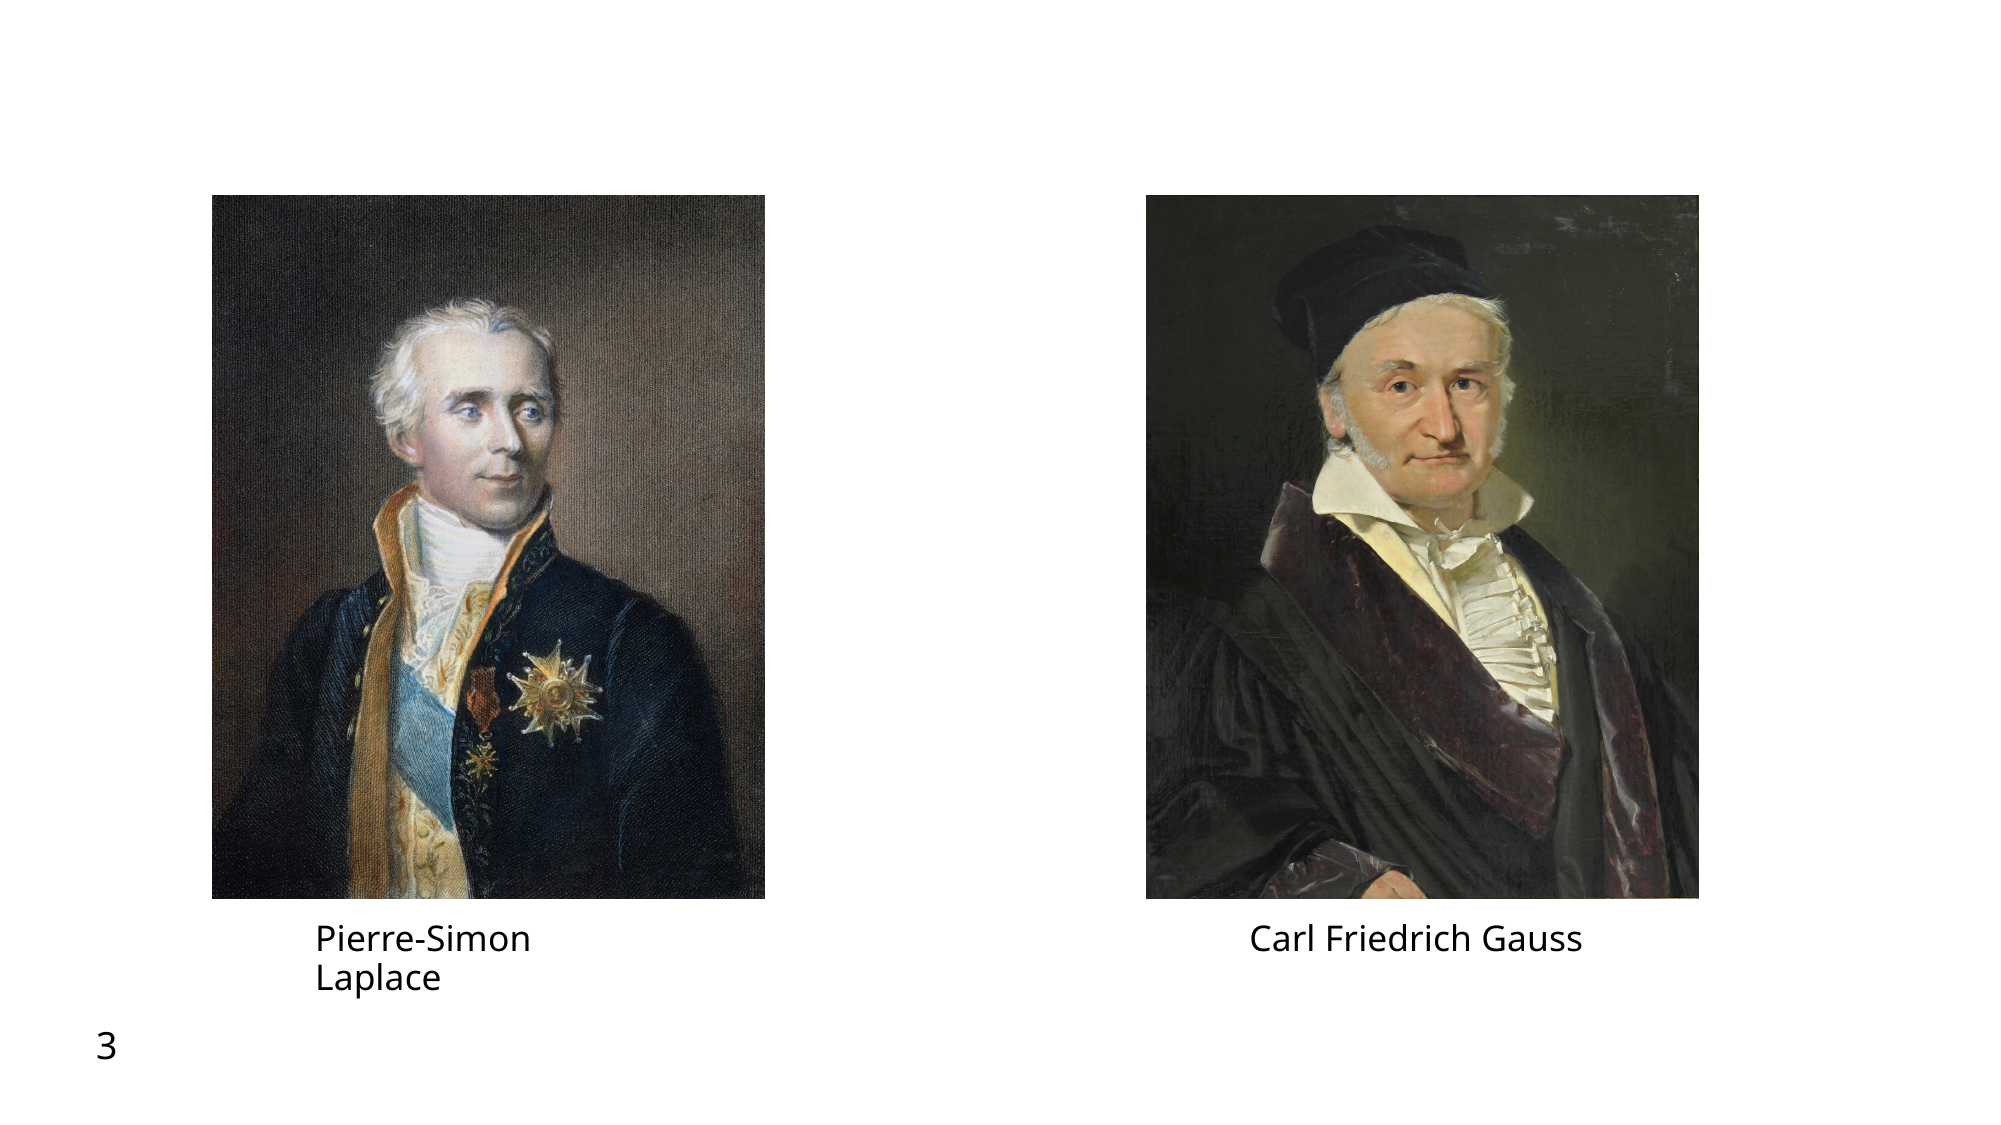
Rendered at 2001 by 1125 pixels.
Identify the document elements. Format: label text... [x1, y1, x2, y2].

text_box Carl Friedrich Gauss [1234, 913, 1612, 988]
picture [1146, 194, 1700, 899]
picture [211, 194, 765, 899]
list Pierre-Simon Laplace [300, 913, 677, 988]
text_box 3 [81, 1017, 520, 1078]
